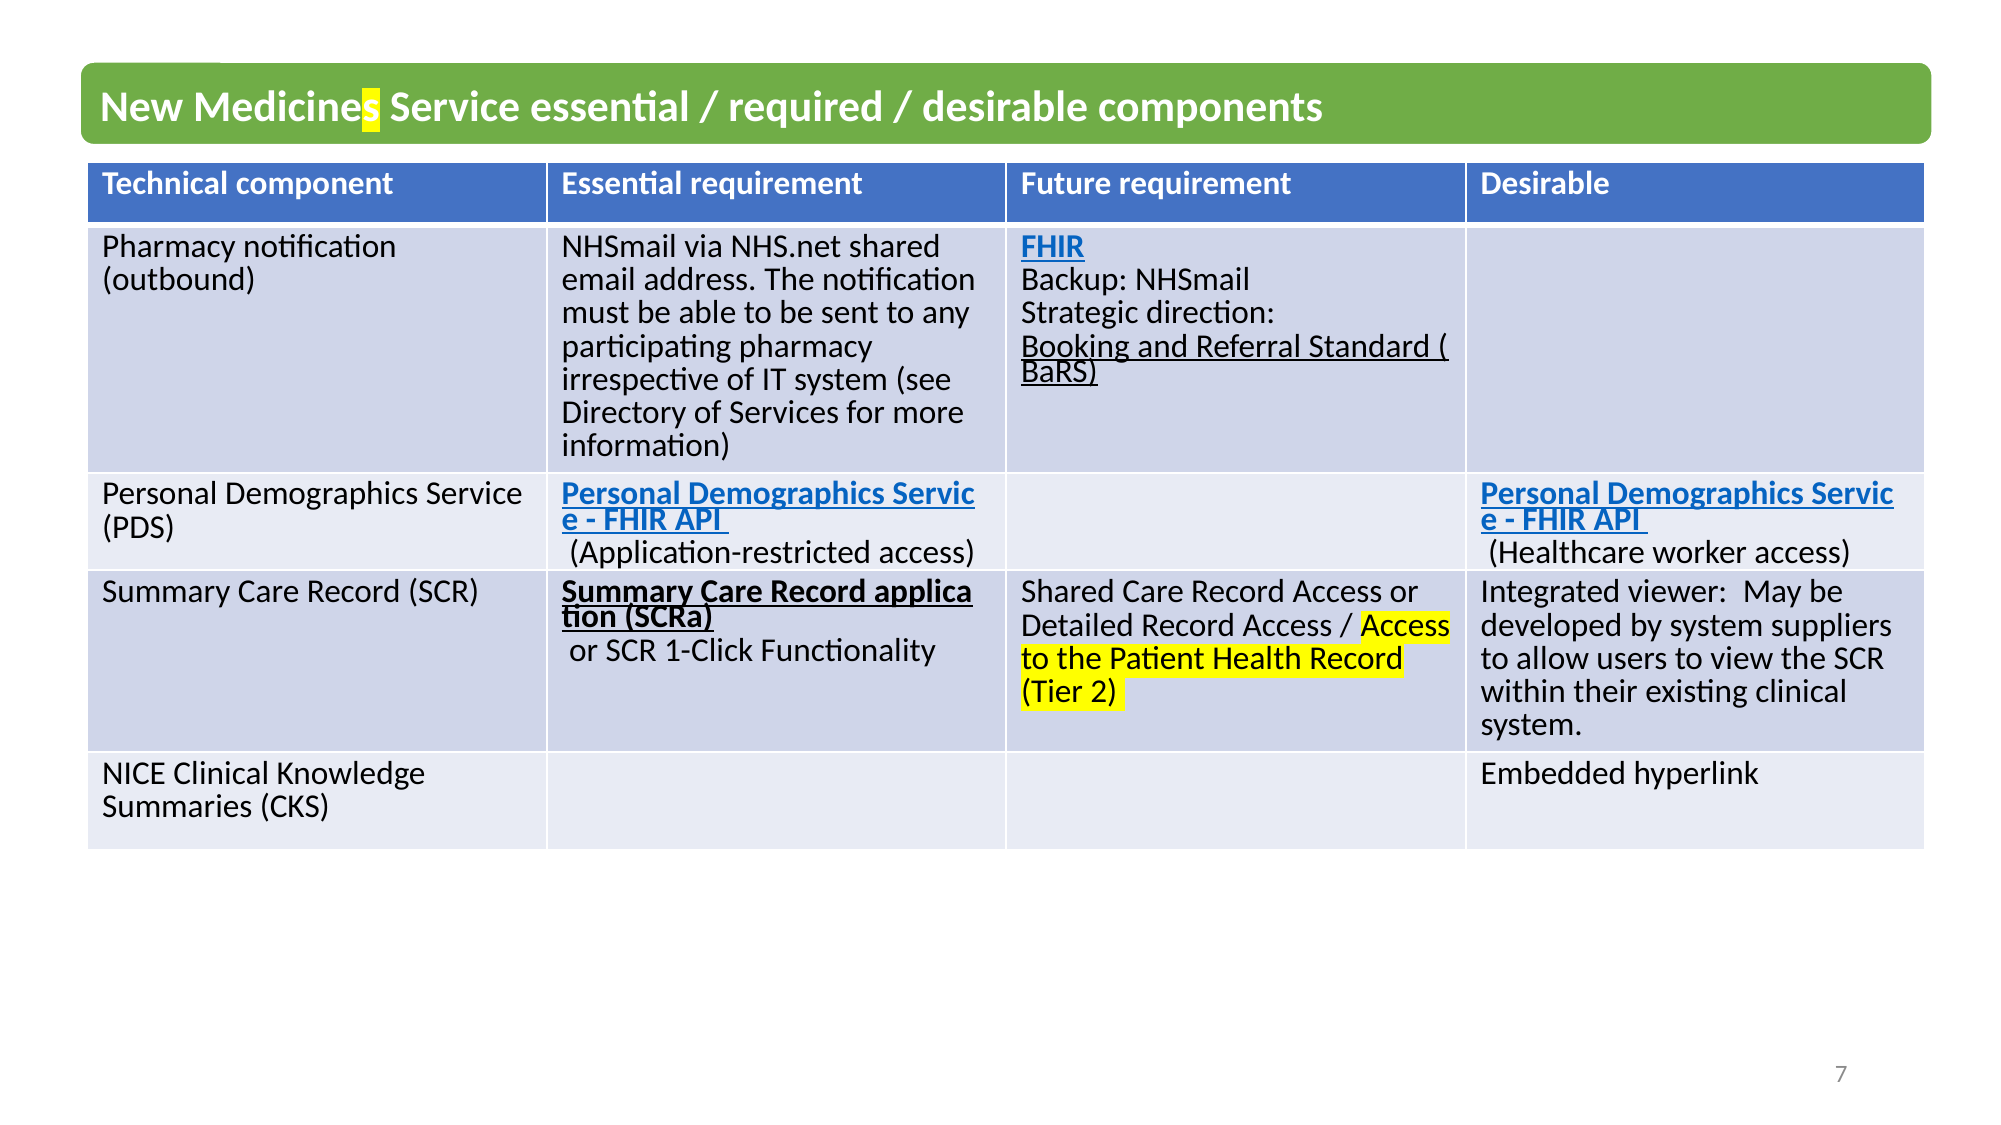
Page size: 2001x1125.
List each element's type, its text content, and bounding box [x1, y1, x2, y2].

table_cell [1007, 753, 1465, 849]
table_header Essential requirement [548, 163, 1005, 222]
table_header Future requirement [1007, 163, 1465, 222]
slide_number 7 [1412, 1042, 1863, 1103]
table_cell Summary Care Record application (SCRa) or SCR 1-Click Functionality [548, 571, 1005, 751]
table_cell Personal Demographics Service - FHIR API (Application-restricted access) [548, 474, 1005, 569]
table_header Desirable [1467, 163, 1924, 222]
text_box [79, 61, 1933, 145]
table_cell Summary Care Record (SCR) [88, 571, 546, 751]
table_cell Shared Care Record Access or Detailed Record Access / Access to the Patient Health Record (Tier 2) [1007, 571, 1465, 751]
table_cell FHIR Backup: NHSmail Strategic direction: Booking and Referral Standard (BaRS) [1007, 228, 1465, 472]
table_cell [1007, 474, 1465, 569]
table_cell [548, 753, 1005, 849]
table_header Technical component [88, 163, 546, 222]
table_cell NICE Clinical Knowledge Summaries (CKS) [88, 753, 546, 849]
table_cell Personal Demographics Service (PDS) [88, 474, 546, 569]
table_cell Integrated viewer: May be developed by system suppliers to allow users to view the SCR within their existing clinical system. [1467, 571, 1924, 751]
table_cell Embedded hyperlink [1467, 753, 1924, 849]
table_cell Personal Demographics Service - FHIR API (Healthcare worker access) [1467, 474, 1924, 569]
table_cell Pharmacy notification (outbound) [88, 228, 546, 472]
table_cell NHSmail via NHS.net shared email address. The notification must be able to be sent to any participating pharmacy irrespective of IT system (see Directory of Services for more information) [548, 228, 1005, 472]
table_cell [1467, 228, 1924, 472]
